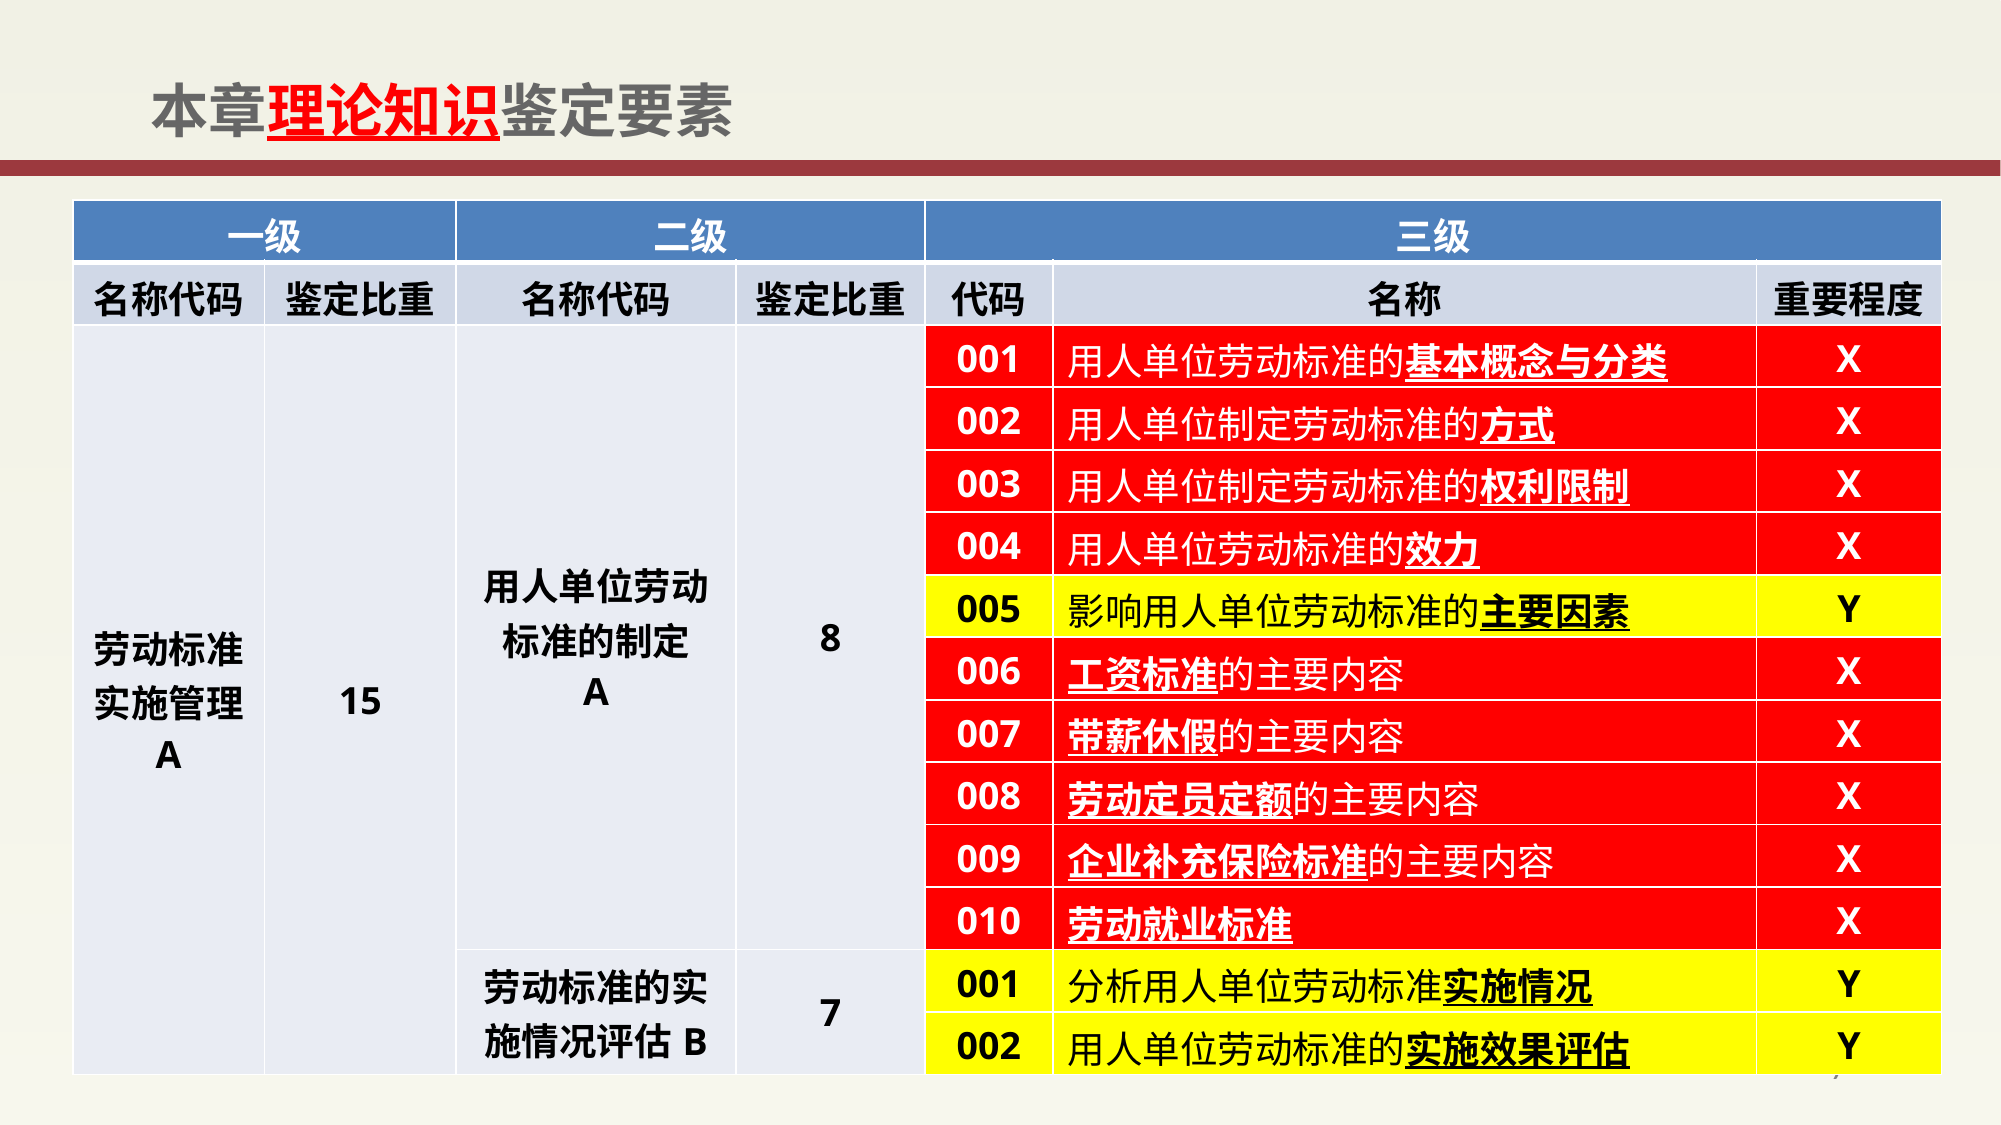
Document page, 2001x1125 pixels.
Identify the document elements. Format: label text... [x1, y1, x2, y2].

table_cell 带薪休假的主要内容 [1054, 701, 1756, 761]
table_cell 名称代码 [74, 265, 264, 324]
table_cell 分析用人单位劳动标准实施情况 [1054, 950, 1756, 1011]
text_box 本章理论知识鉴定要素 [136, 66, 850, 152]
table_cell 003 [926, 451, 1052, 511]
table_cell 鉴定比重 [265, 265, 455, 324]
table_cell 008 [926, 763, 1052, 824]
table_cell X [1757, 701, 1941, 761]
table_cell X [1757, 825, 1941, 886]
table_cell X [1757, 638, 1941, 699]
table_header 三级 [926, 201, 1941, 260]
table_cell 002 [926, 388, 1052, 449]
table_cell 009 [926, 825, 1052, 886]
table_cell X [1757, 513, 1941, 574]
table_cell 劳动标准 实施管理 A [74, 326, 264, 1074]
table_cell X [1757, 388, 1941, 449]
table_cell 用人单位劳动标准的实施效果评估 [1054, 1013, 1756, 1074]
table_header 二级 [457, 201, 924, 260]
table_cell X [1757, 451, 1941, 511]
table_cell 鉴定比重 [737, 265, 924, 324]
table_cell X [1757, 888, 1941, 949]
table_cell 001 [926, 326, 1052, 386]
table_cell 005 [926, 576, 1052, 636]
table_cell 用人单位劳动标准的基本概念与分类 [1054, 326, 1756, 386]
table_cell 15 [265, 326, 455, 1074]
table_header 一级 [74, 201, 455, 260]
table_cell 001 [926, 950, 1052, 1011]
table_cell 重要程度 [1757, 265, 1941, 324]
table_cell 007 [926, 701, 1052, 761]
table_cell 8 [737, 326, 924, 949]
table_cell 010 [926, 888, 1052, 949]
table_cell 代码 [926, 265, 1052, 324]
table_cell 名称 [1054, 265, 1756, 324]
table_cell 7 [737, 950, 924, 1074]
table_cell 劳动标准的实施情况评估B [457, 950, 735, 1074]
table_cell X [1757, 326, 1941, 386]
table_cell Y [1757, 1013, 1941, 1074]
table_cell 004 [926, 513, 1052, 574]
table_cell 劳动就业标准 [1054, 888, 1756, 949]
table_cell 用人单位制定劳动标准的方式 [1054, 388, 1756, 449]
table_cell 工资标准的主要内容 [1054, 638, 1756, 699]
table_cell 用人单位制定劳动标准的权利限制 [1054, 451, 1756, 511]
table_cell 用人单位劳动标准的效力 [1054, 513, 1756, 574]
table_cell 002 [926, 1013, 1052, 1074]
table_cell 006 [926, 638, 1052, 699]
table_cell Y [1757, 950, 1941, 1011]
table_cell Y [1757, 576, 1941, 636]
table_cell 劳动定员定额的主要内容 [1054, 763, 1756, 824]
table_cell 企业补充保险标准的主要内容 [1054, 825, 1756, 886]
table_cell X [1757, 763, 1941, 824]
table_cell 名称代码 [457, 265, 735, 324]
table_cell 影响用人单位劳动标准的主要因素 [1054, 576, 1756, 636]
table_cell 用人单位劳动 标准的制定 A [457, 326, 735, 949]
